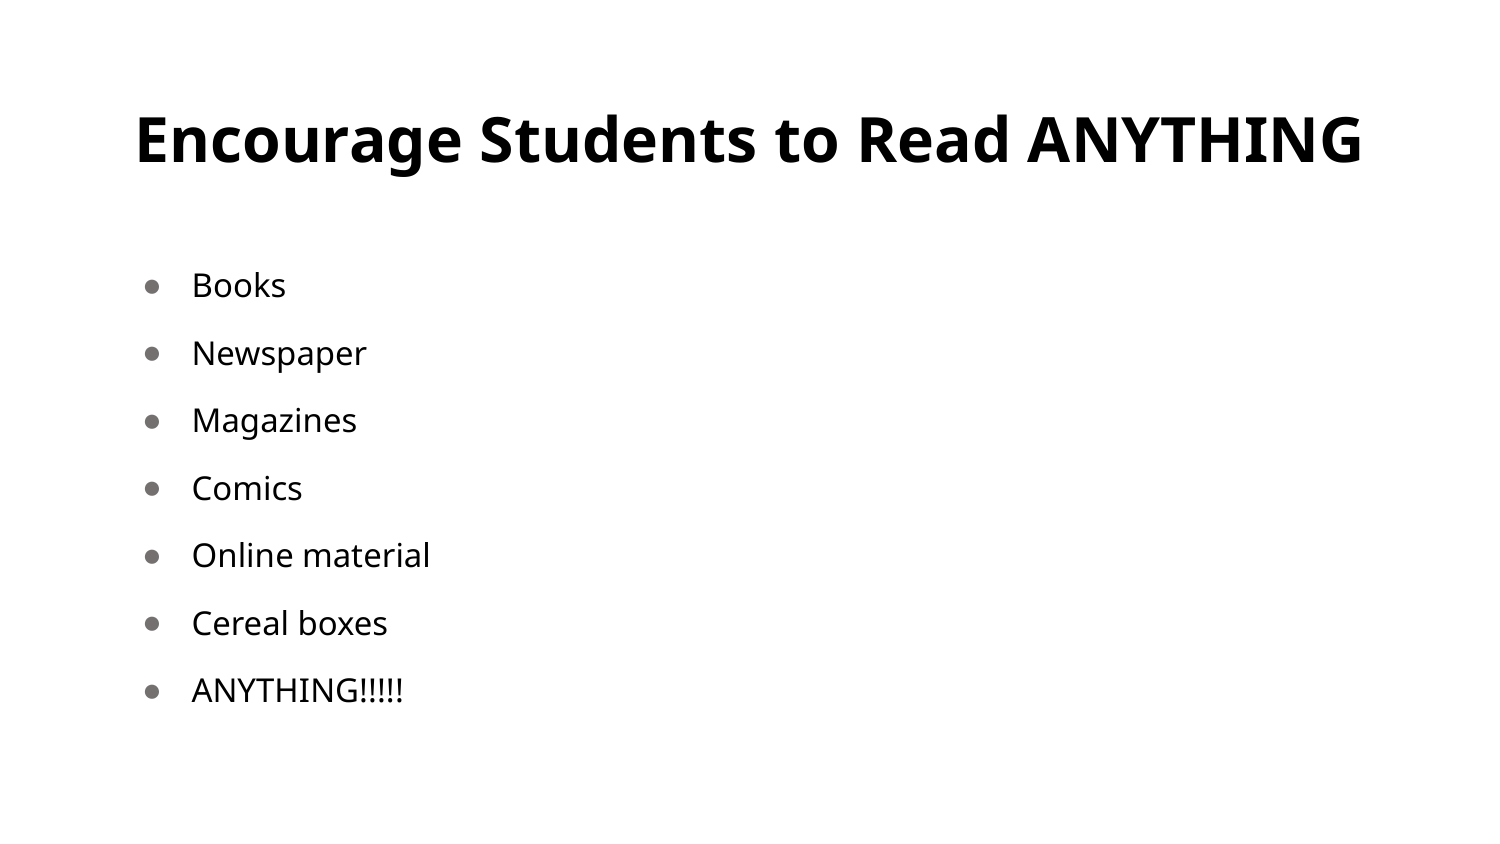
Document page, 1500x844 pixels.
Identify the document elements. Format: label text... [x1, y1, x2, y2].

title Encourage Students to Read ANYTHING [103, 64, 1397, 216]
list Books Newspaper Magazines Comics Online material Cereal boxes ANYTHING!!!!! [114, 234, 1409, 726]
